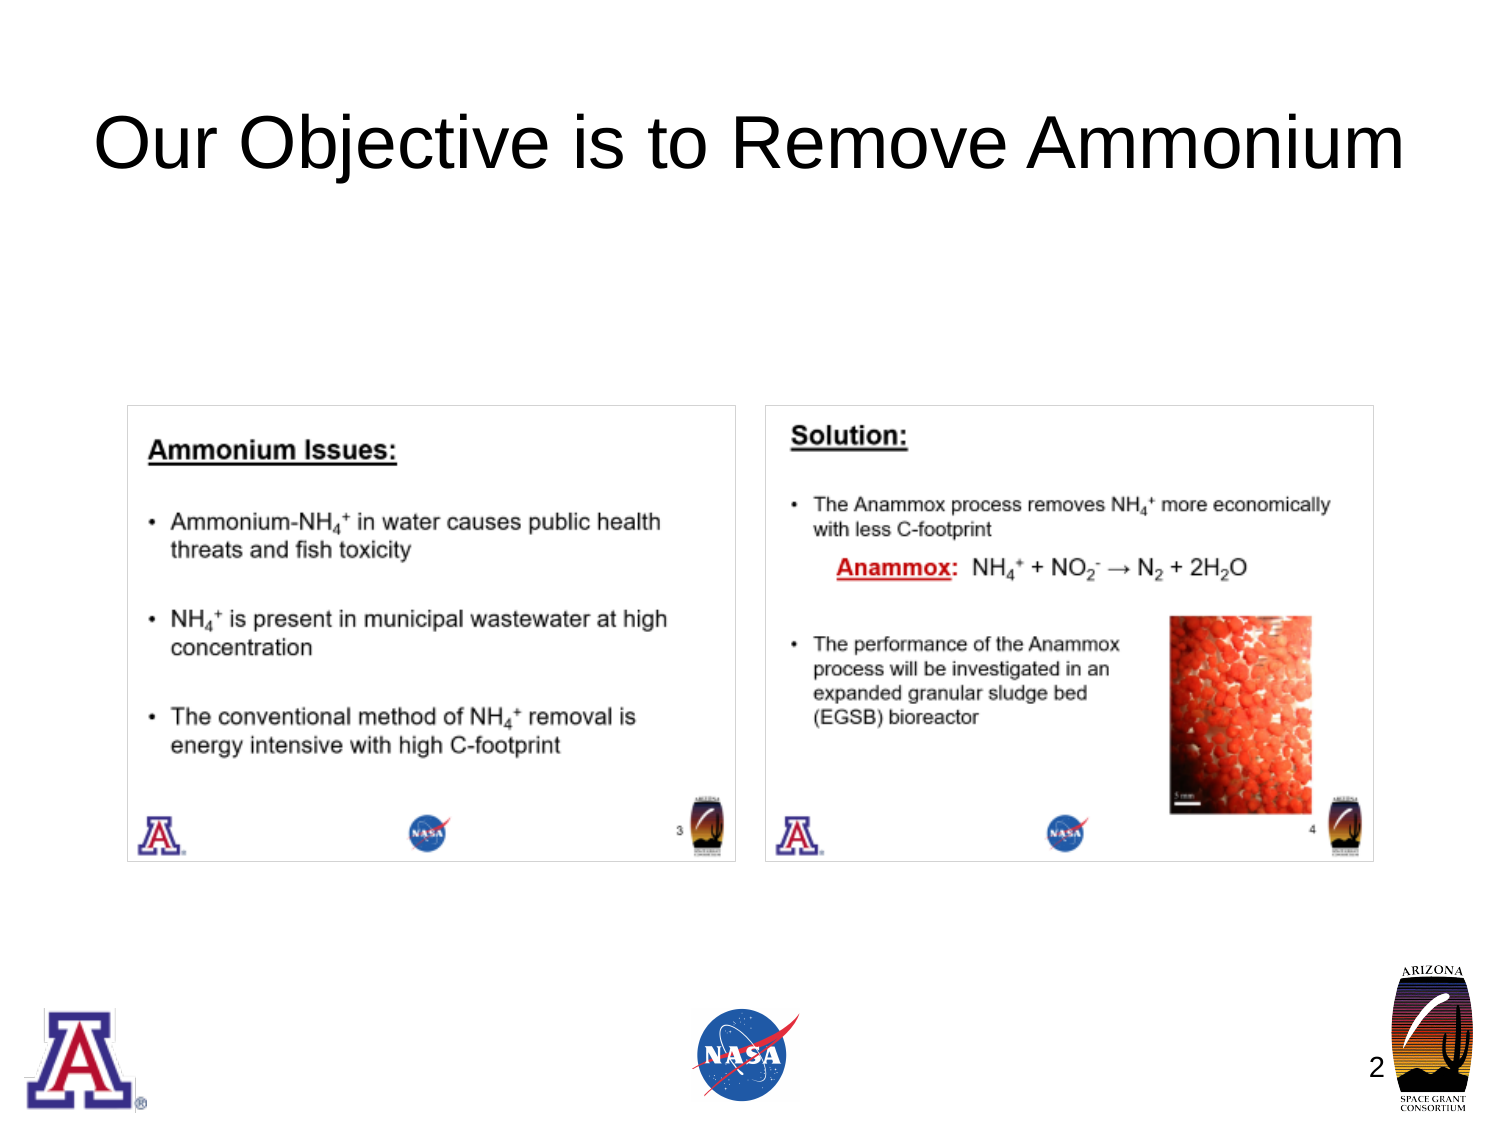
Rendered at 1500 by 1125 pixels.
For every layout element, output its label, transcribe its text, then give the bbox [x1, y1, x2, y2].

picture [128, 406, 735, 861]
picture [1388, 962, 1475, 1112]
title Our Objective is to Remove Ammonium [75, 45, 1425, 233]
slide_number 2 [1050, 1040, 1400, 1119]
picture [24, 1008, 147, 1113]
picture [691, 1008, 800, 1102]
picture [766, 406, 1373, 861]
